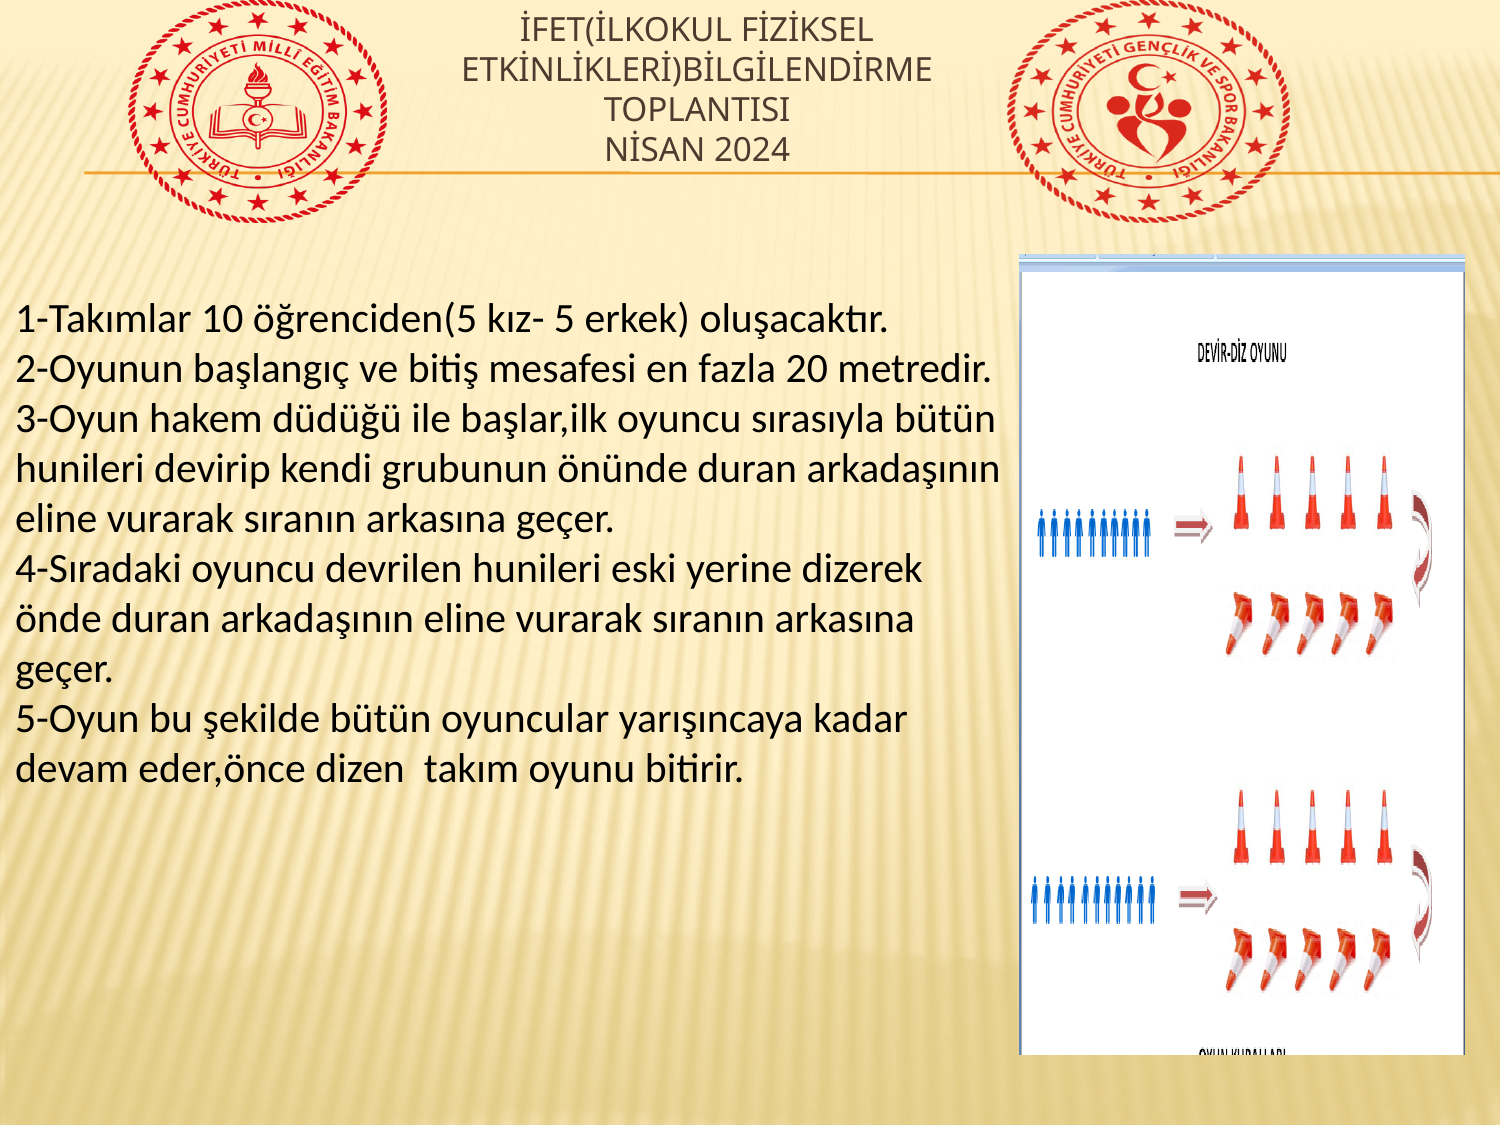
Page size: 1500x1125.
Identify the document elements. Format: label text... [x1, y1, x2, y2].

picture [1007, 0, 1290, 223]
title İFET(İLKOKUL FİZİKSEL ETKİNLİKLERİ)BİLGİLENDİRME TOPLANTISI NİSAN 2024 [390, 0, 1004, 176]
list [1019, 254, 1466, 1055]
picture [128, 0, 387, 223]
text_box 1-Takımlar 10 öğrenciden(5 kız- 5 erkek) oluşacaktır. 2-Oyunun başlangıç ve bitiş mesafesi en fazla 20 metredir. 3-Oyun hakem düdüğü ile başlar,ilk oyuncu sırasıyla bütün hunileri devirip kendi grubunun önünde duran arkadaşının eline vurarak sıranın arkasına geçer. 4-Sıradaki oyuncu devrilen hunileri eski yerine dizerek önde duran arkadaşının eline vurarak sıranın arkasına geçer. 5-Oyun bu şekilde bütün oyuncular yarışıncaya kadar devam eder,önce dizen takım oyunu bitirir. [0, 283, 1009, 799]
